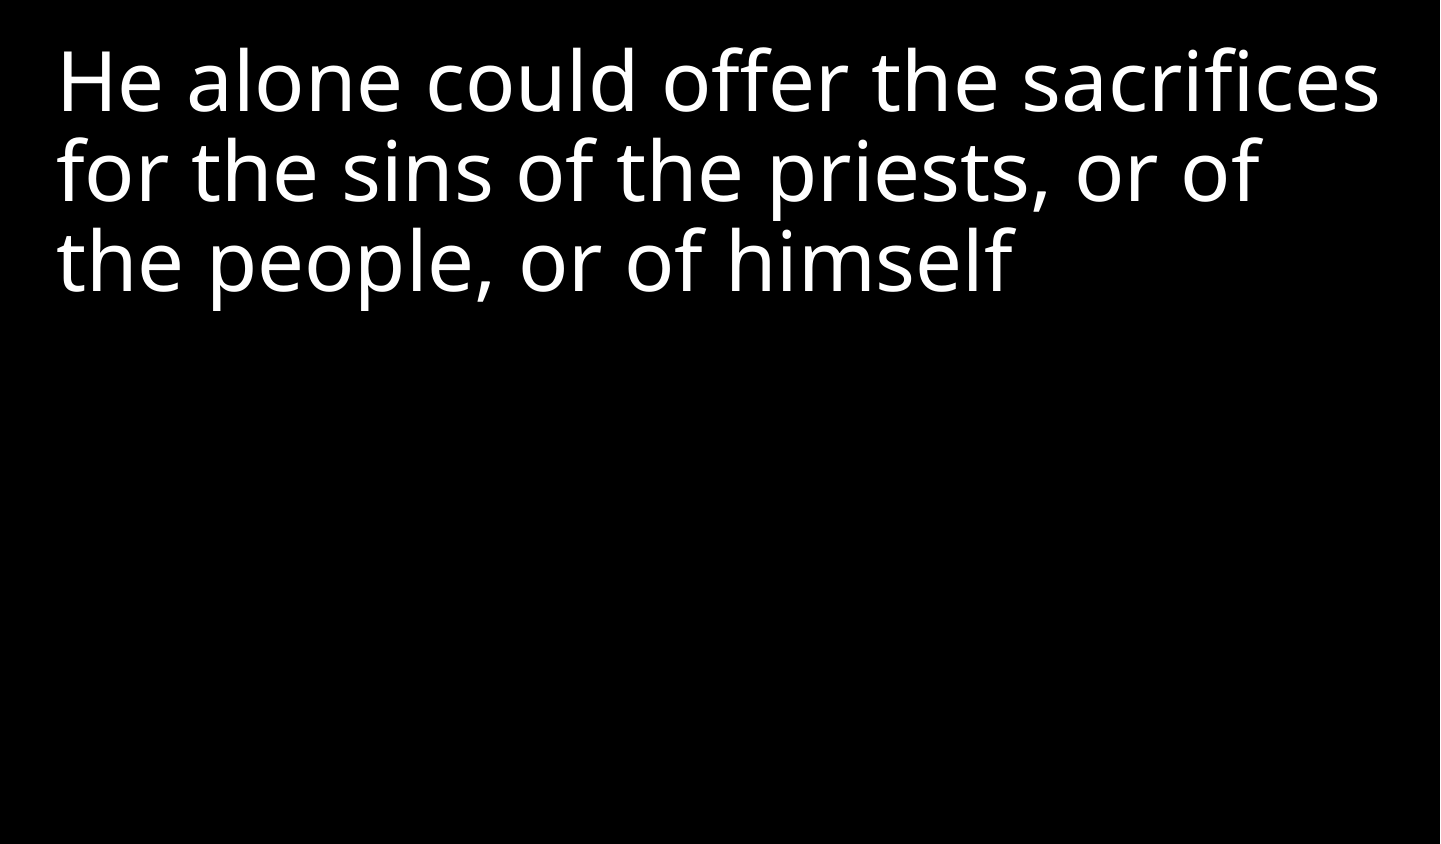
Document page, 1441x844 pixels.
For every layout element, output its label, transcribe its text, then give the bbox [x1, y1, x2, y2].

list He alone could offer the sacrifices for the sins of the priests, or of the people, or of himself [45, 34, 1396, 844]
